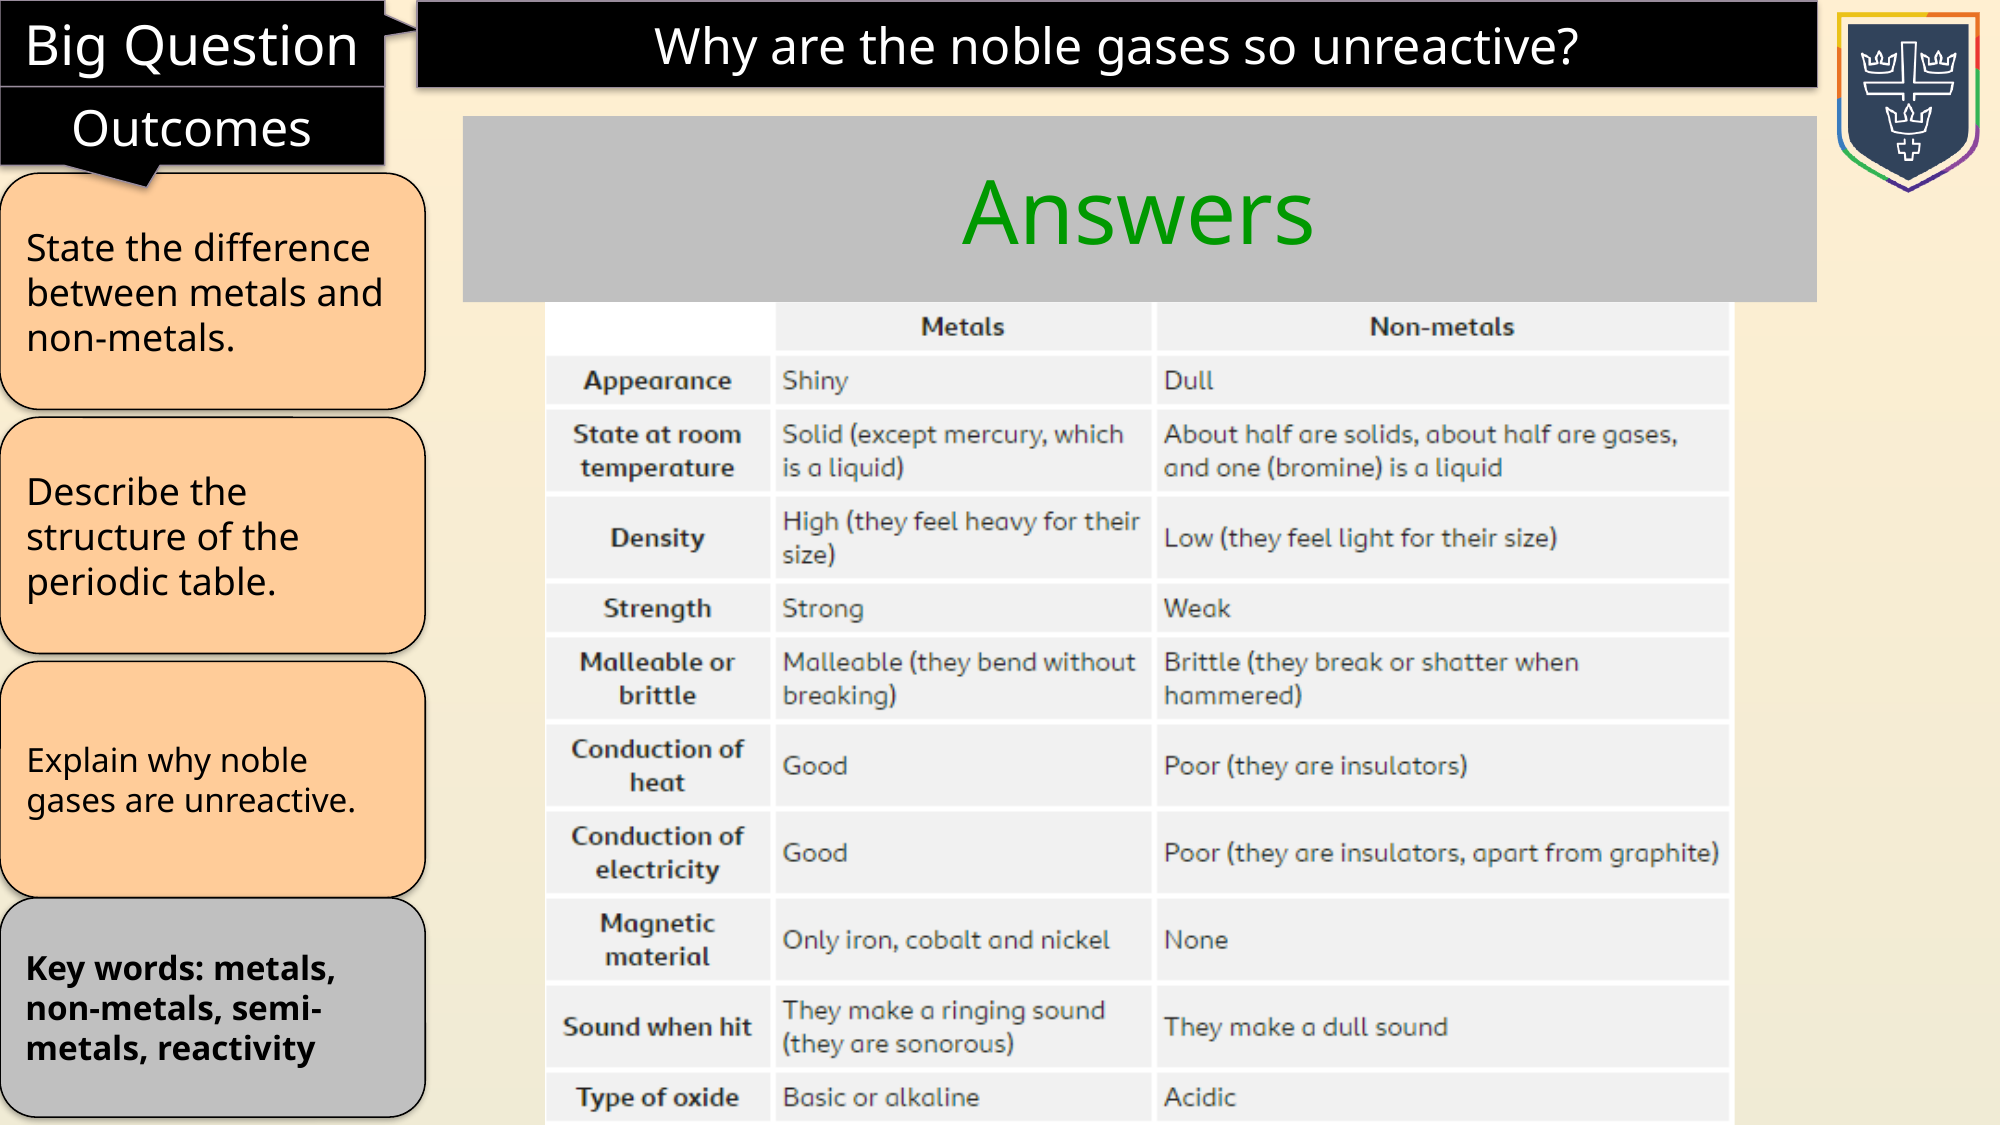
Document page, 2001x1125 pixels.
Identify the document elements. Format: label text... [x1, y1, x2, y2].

picture [1817, 11, 2000, 194]
picture [544, 301, 1735, 1125]
list Answers [462, 116, 1817, 303]
